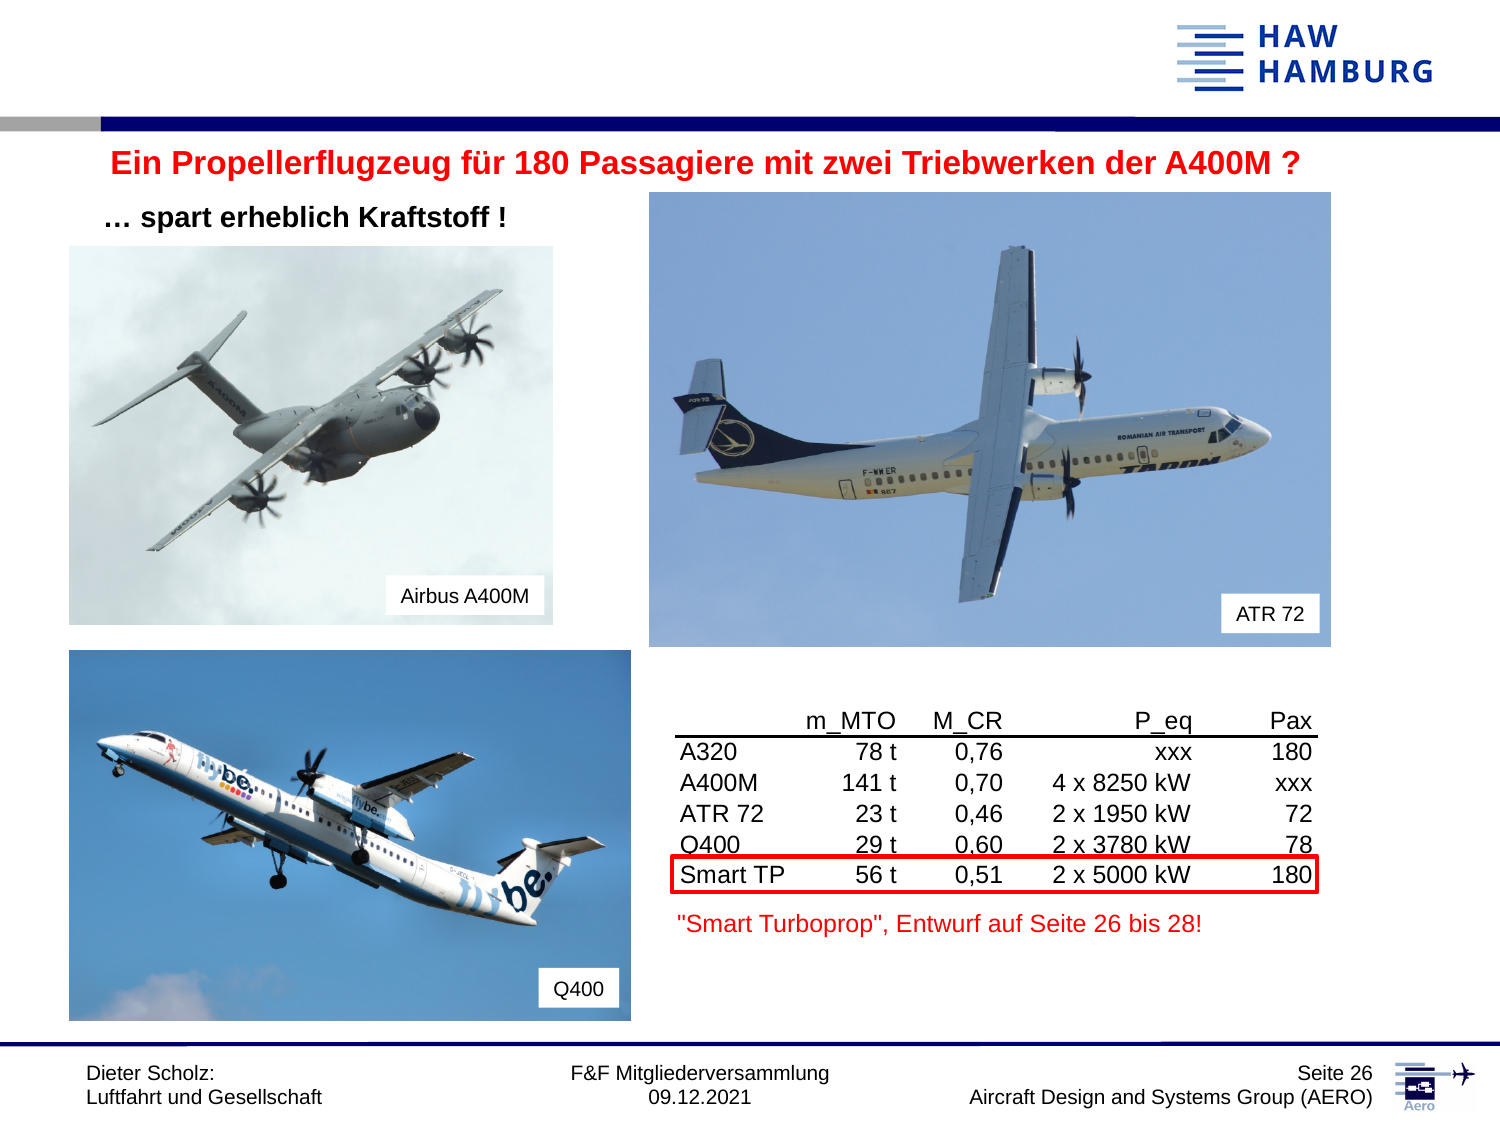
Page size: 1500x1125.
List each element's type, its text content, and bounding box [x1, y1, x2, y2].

picture [1155, 3, 1452, 113]
text_box Ein Propellerflugzeug für 180 Passagiere mit zwei Triebwerken der A400M ? [95, 134, 1318, 189]
picture [1393, 1060, 1477, 1112]
text_box "Smart Turboprop", Entwurf auf Seite 26 bis 28! [662, 900, 1271, 945]
picture [69, 650, 631, 1021]
picture [649, 192, 1331, 648]
picture [673, 704, 1319, 893]
text_box … spart erheblich Kraftstoff ! [88, 190, 523, 241]
picture [69, 246, 553, 626]
